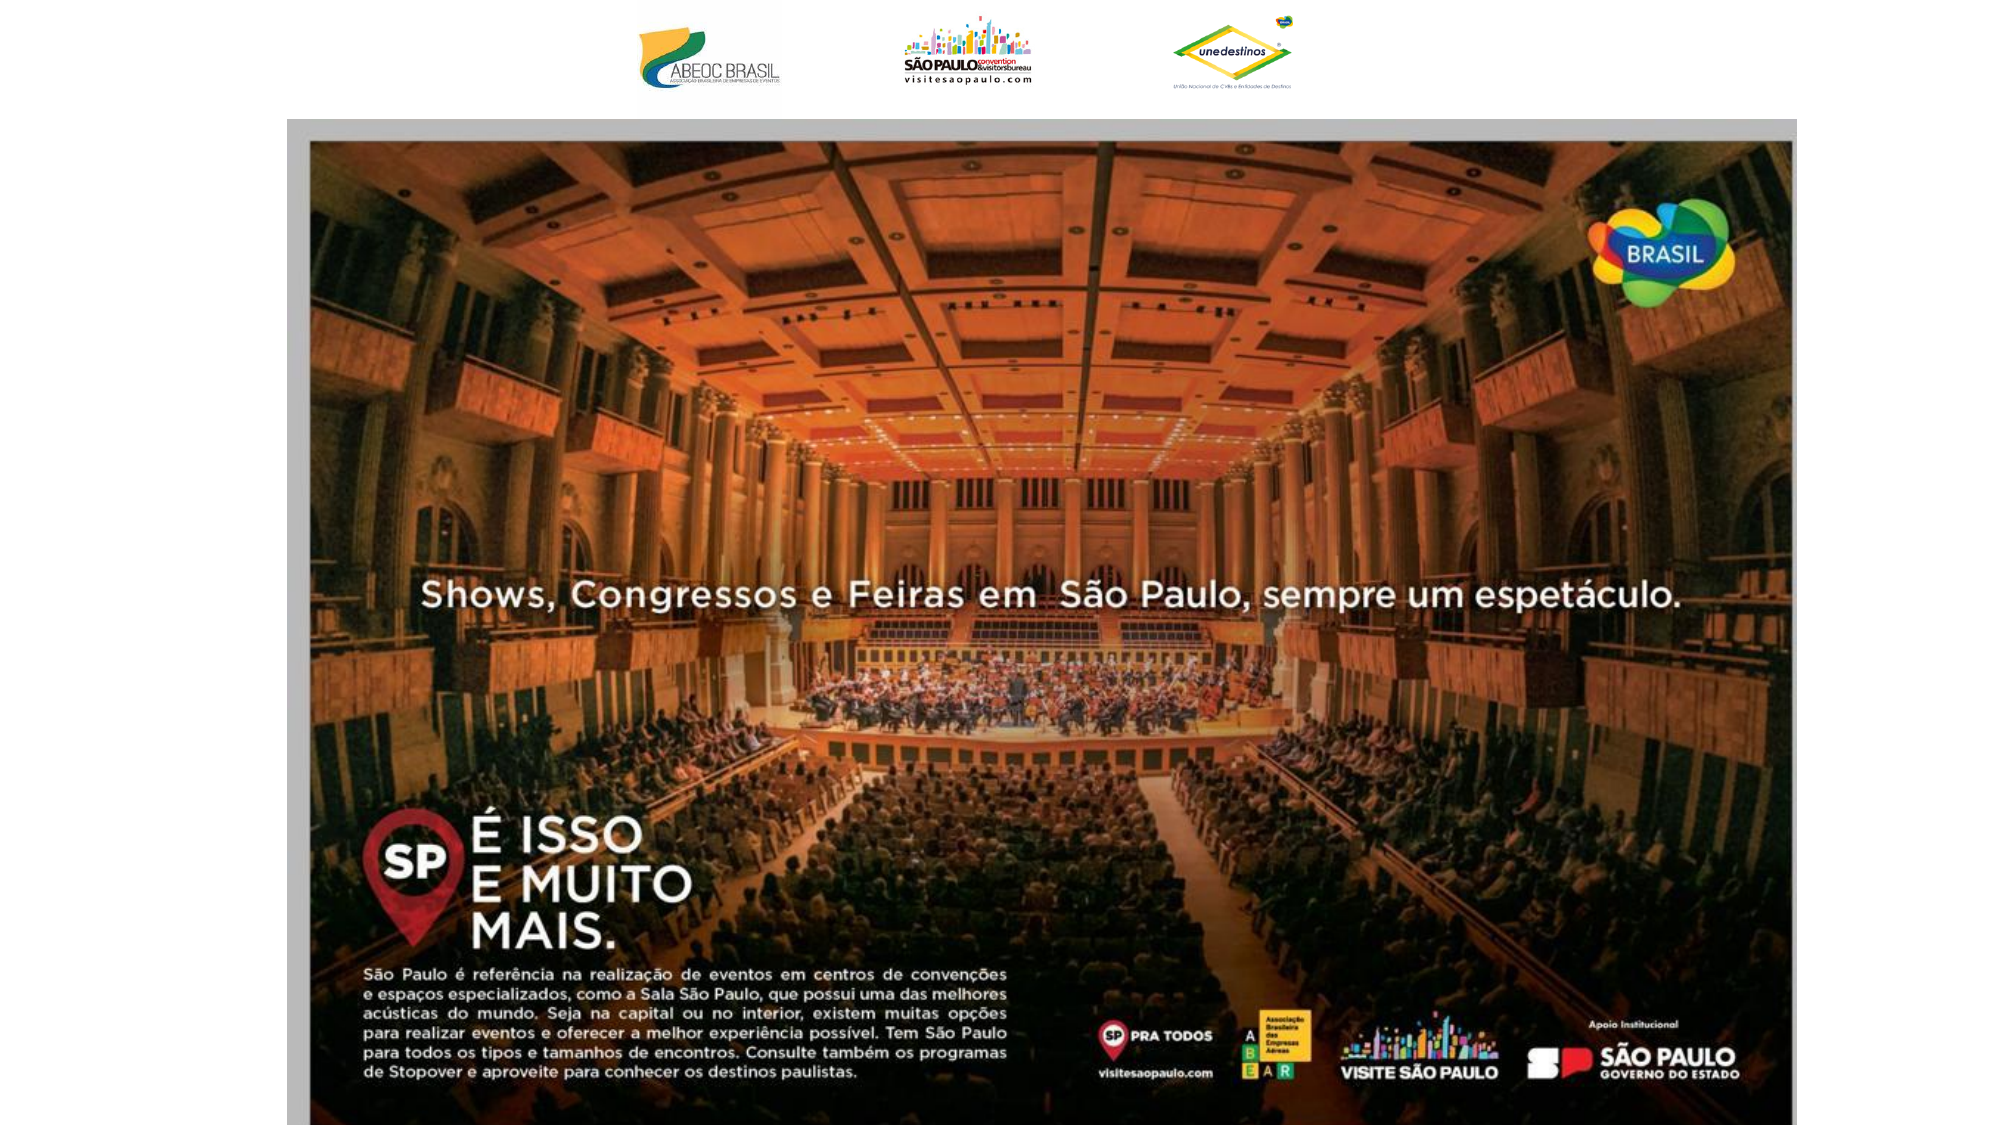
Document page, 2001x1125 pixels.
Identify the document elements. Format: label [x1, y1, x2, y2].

picture [287, 0, 1797, 1125]
